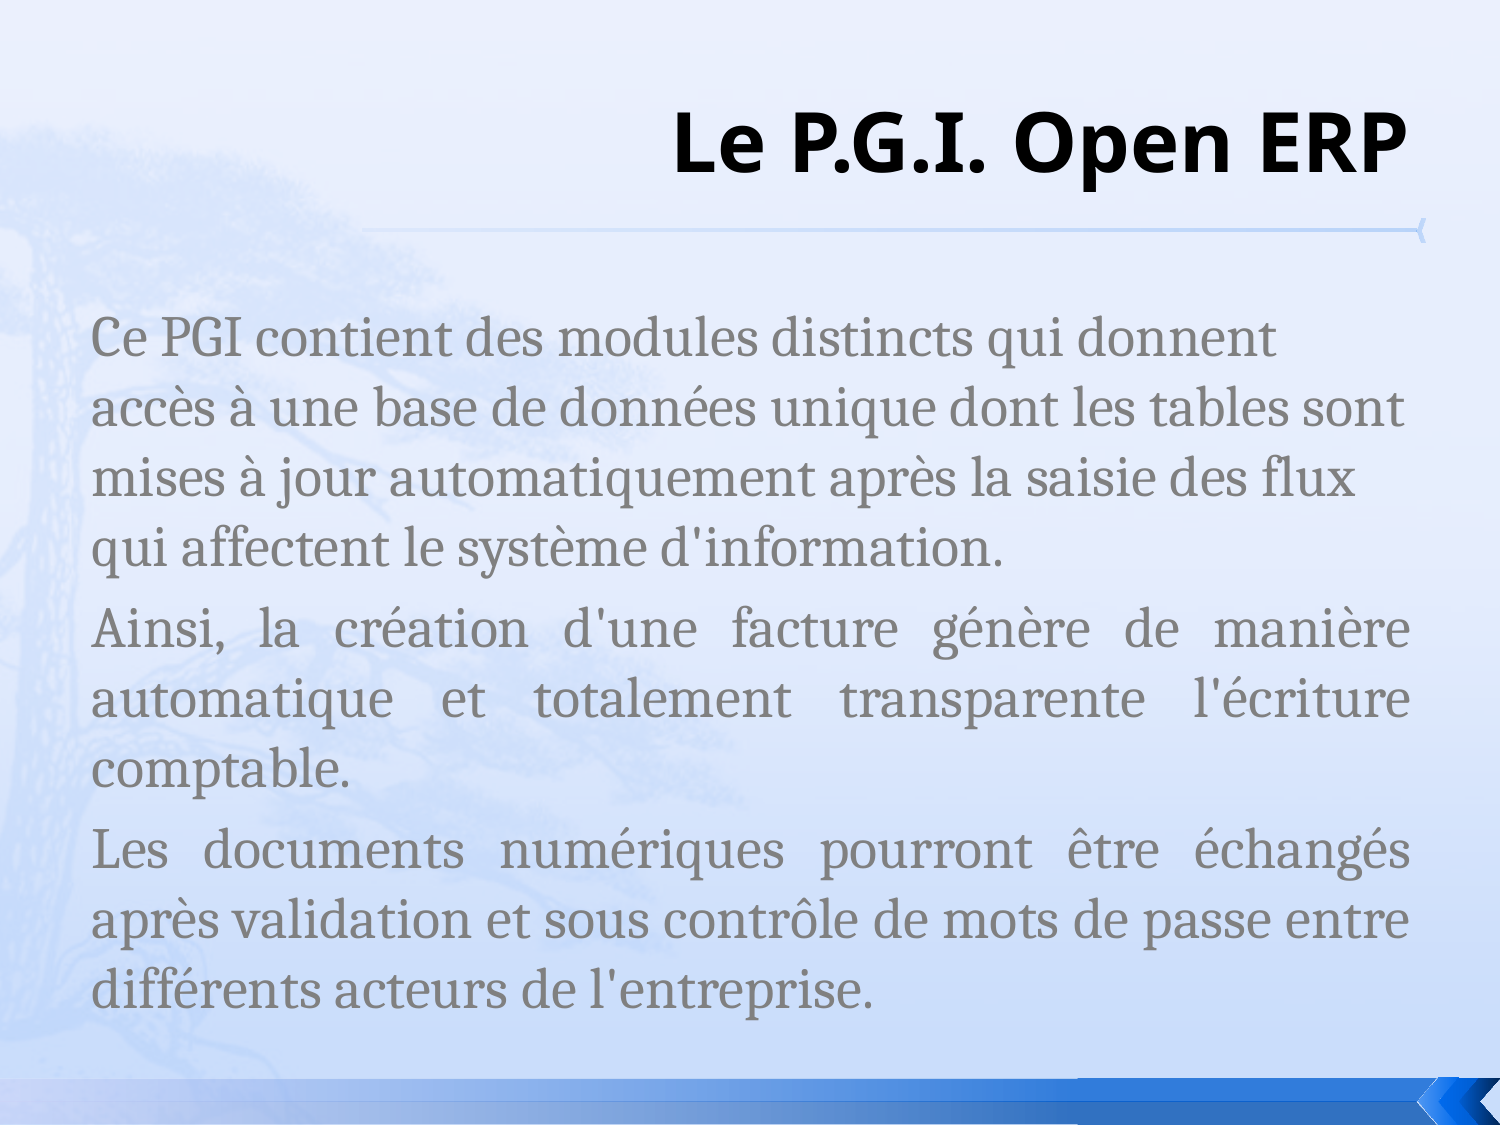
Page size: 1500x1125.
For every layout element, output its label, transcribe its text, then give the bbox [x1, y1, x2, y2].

list Ce PGI contient des modules distincts qui donnent accès à une base de données unique dont les tables sont mises à jour automatiquement après la saisie des flux qui affectent le système d'information. Ainsi, la création d'une facture génère de manière automatique et totalement transparente l'écriture comptable. Les documents numériques pourront être échangés après validation et sous contrôle de mots de passe entre différents acteurs de l'entreprise. [76, 290, 1428, 1034]
title Le P.G.I. Open ERP [75, 45, 1425, 233]
